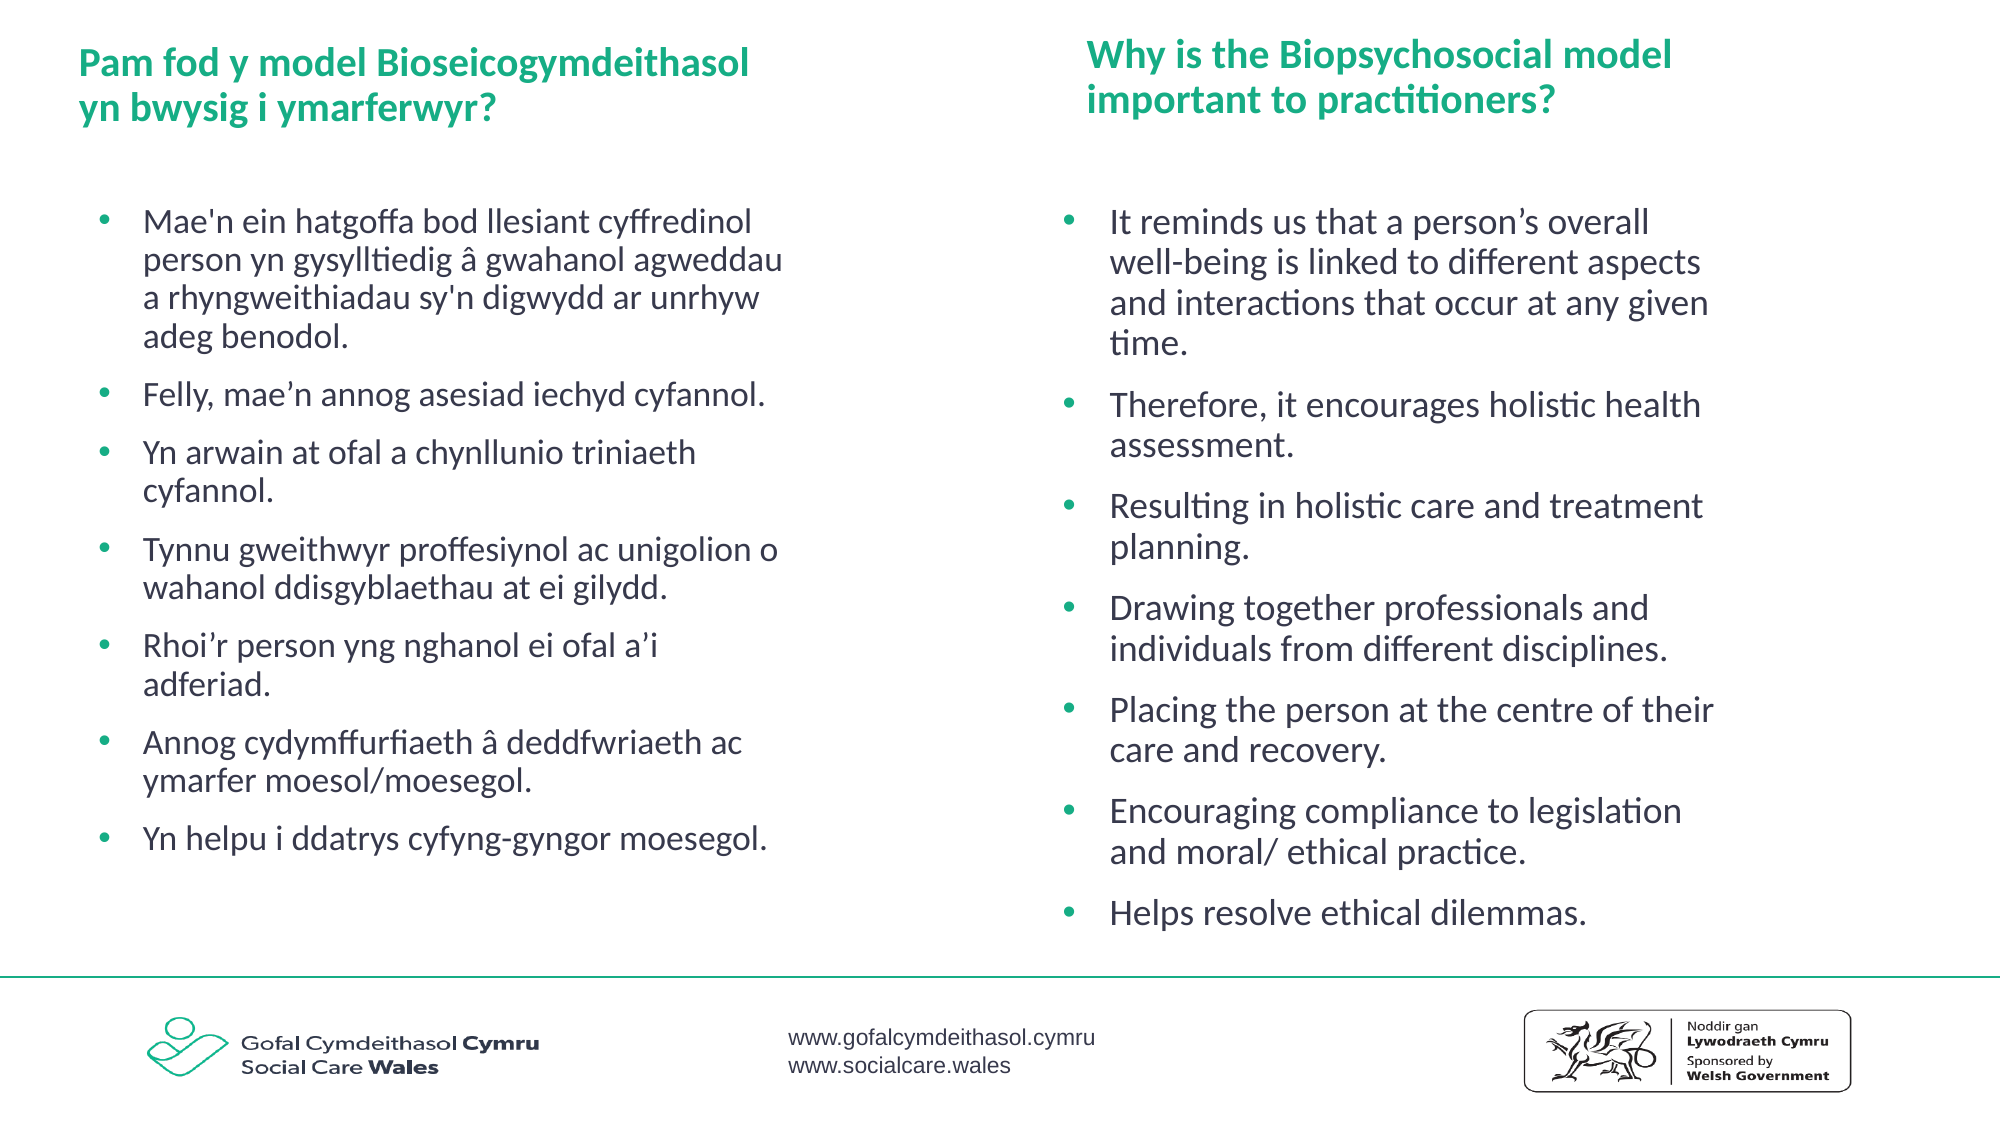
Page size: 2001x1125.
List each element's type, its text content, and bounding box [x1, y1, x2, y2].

list It reminds us that a person’s overall well-being is linked to different aspects and interactions that occur at any given time. Therefore, it encourages holistic health assessment. Resulting in holistic care and treatment planning. Drawing together professionals and individuals from different disciplines. Placing the person at the centre of their care and recovery. Encouraging compliance to legislation and moral/ ethical practice. Helps resolve ethical dilemmas. [1047, 194, 1736, 969]
title Pam fod y model Bioseicogymdeithasol yn bwysig i ymarferwyr? [63, 33, 811, 204]
picture [1516, 995, 1860, 1106]
list Mae'n ein hatgoffa bod llesiant cyffredinol person yn gysylltiedig â gwahanol agweddau a rhyngweithiadau sy'n digwydd ar unrhyw adeg benodol. Felly, mae’n annog asesiad iechyd cyfannol. Yn arwain at ofal a chynllunio triniaeth cyfannol. Tynnu gweithwyr proffesiynol ac unigolion o wahanol ddisgyblaethau at ei gilydd. Rhoi’r person yng nghanol ei ofal a’i adferiad. Annog cydymffurfiaeth â deddfwriaeth ac ymarfer moesol/moesegol. Yn helpu i ddatrys cyfyng-gyngor moesegol. [83, 194, 803, 954]
list Why is the Biopsychosocial model important to practitioners? [1071, 24, 1760, 165]
